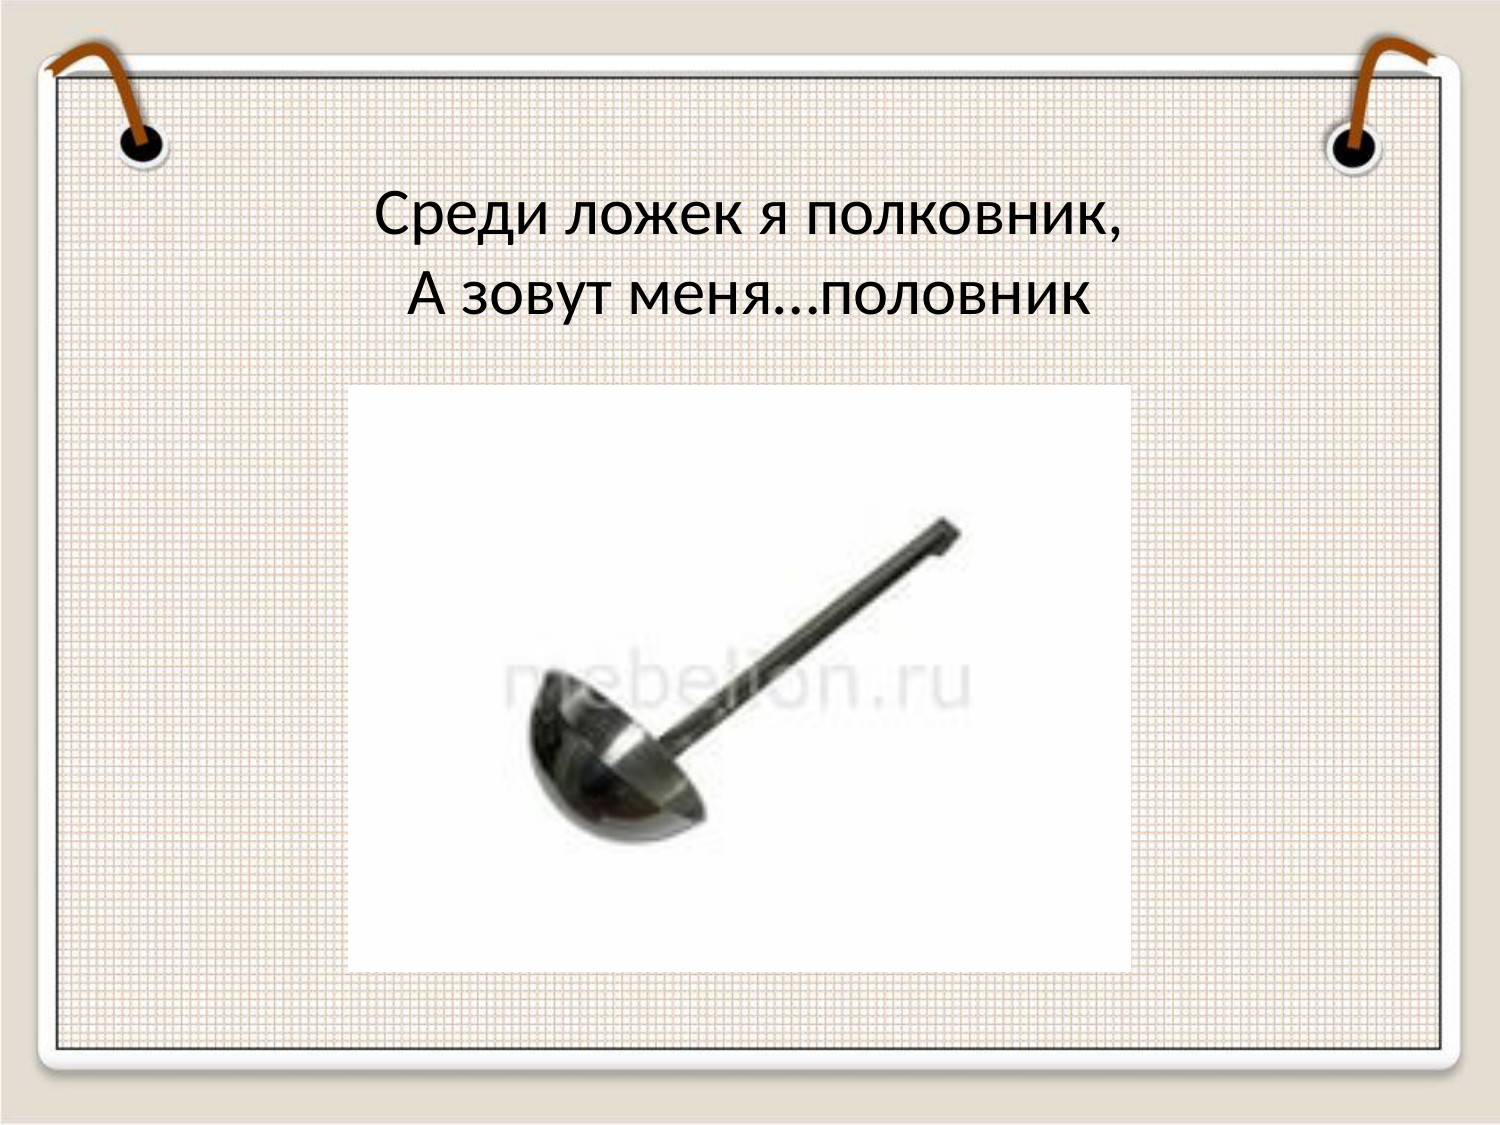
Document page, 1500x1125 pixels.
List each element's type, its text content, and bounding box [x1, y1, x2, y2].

picture [0, 0, 1500, 1125]
text_box Среди ложек я полковник, А зовут меня…половник [242, 160, 1258, 336]
